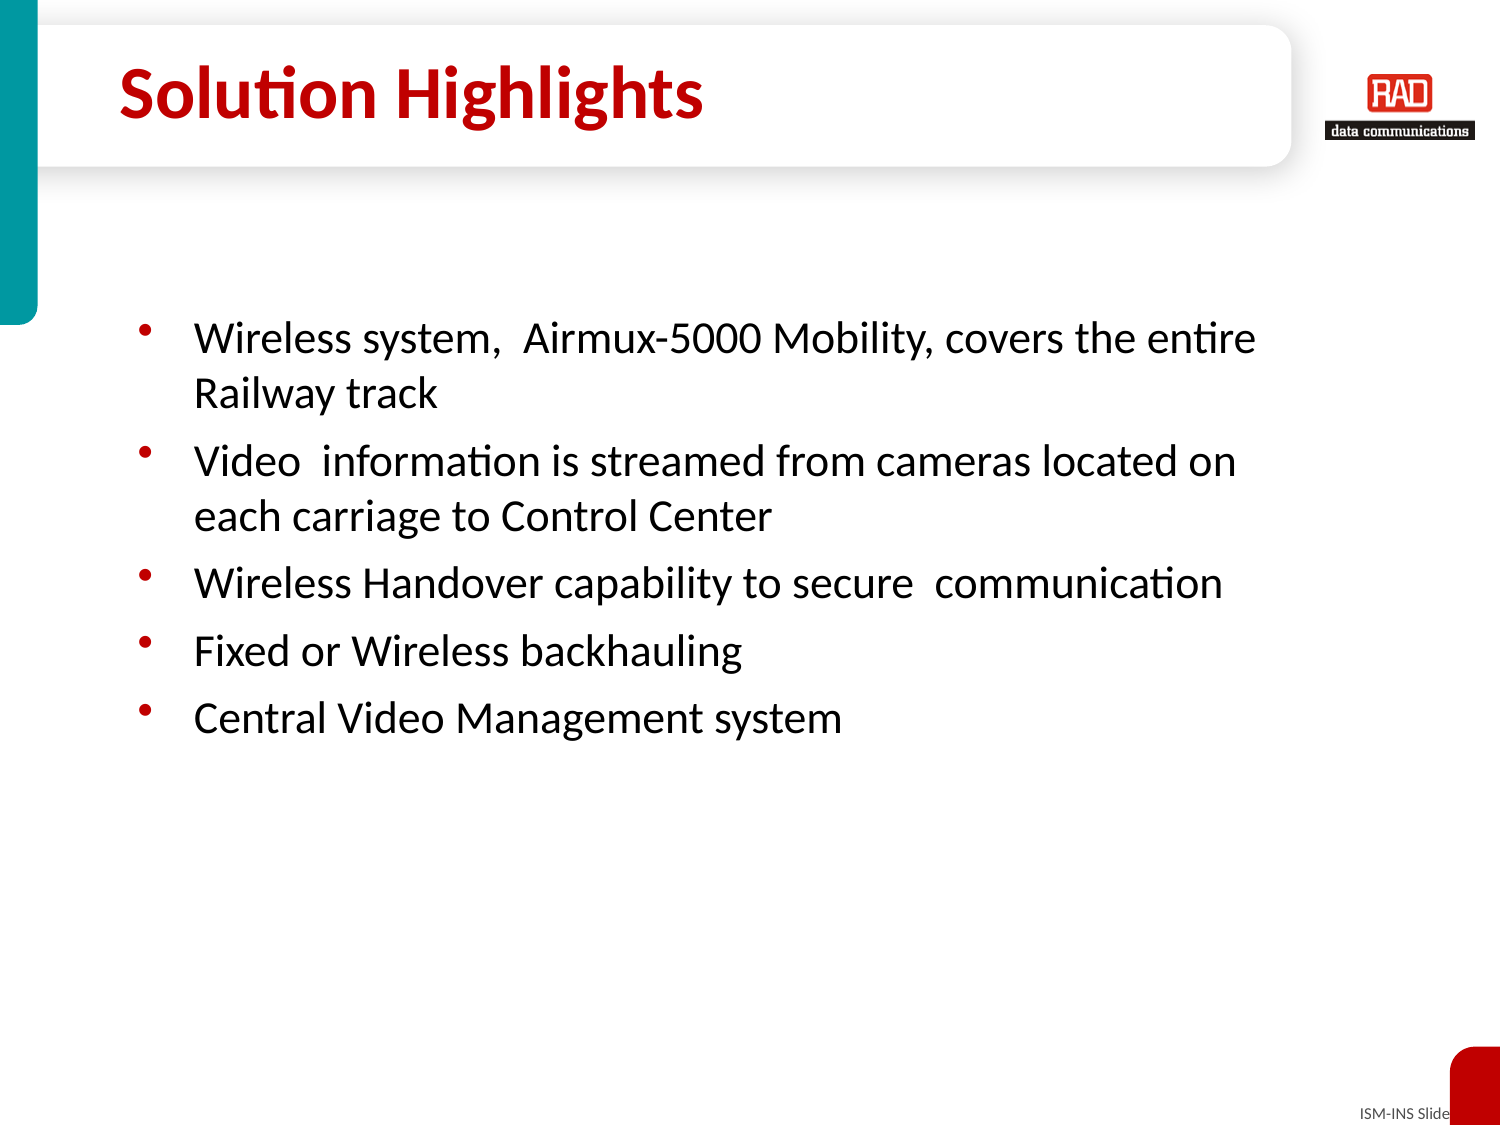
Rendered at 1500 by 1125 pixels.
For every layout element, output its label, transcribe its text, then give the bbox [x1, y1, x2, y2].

title Solution Highlights [104, 43, 1215, 149]
picture [1325, 74, 1475, 140]
list Wireless system, Airmux-5000 Mobility, covers the entire Railway track Video information is streamed from cameras located on each carriage to Control Center Wireless Handover capability to secure communication Fixed or Wireless backhauling Central Video Management system [122, 300, 1292, 796]
